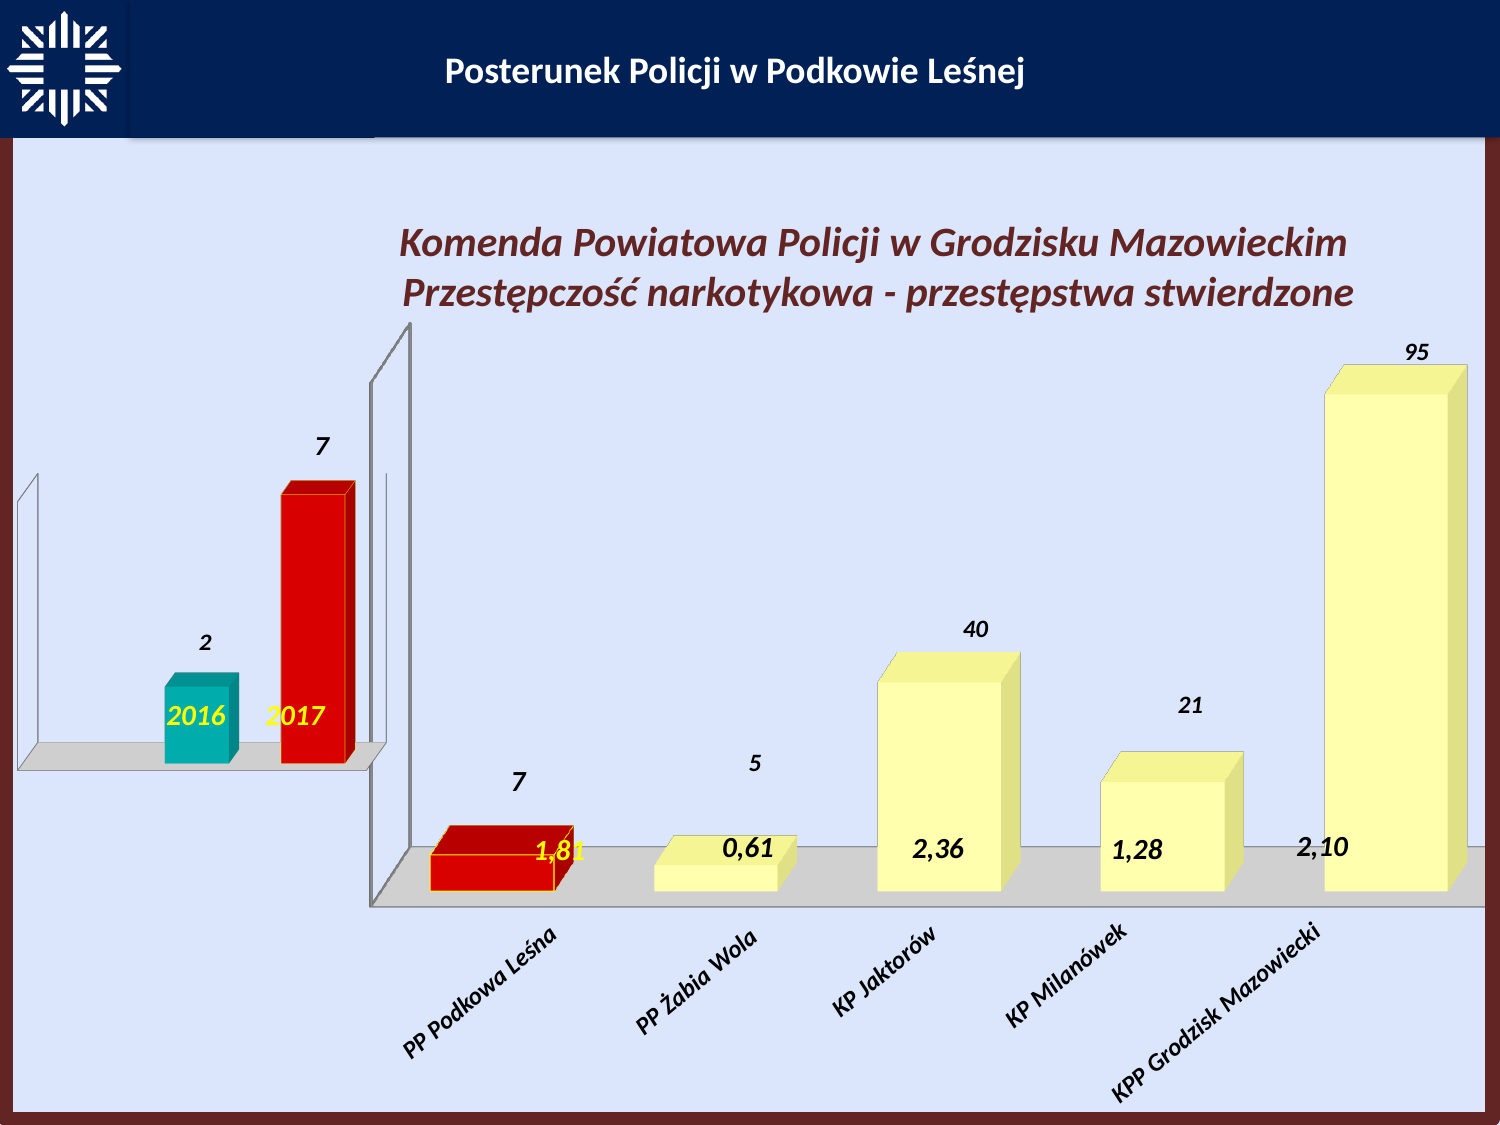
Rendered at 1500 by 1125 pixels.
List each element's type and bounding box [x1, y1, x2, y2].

text_box [0, 0, 1500, 1120]
